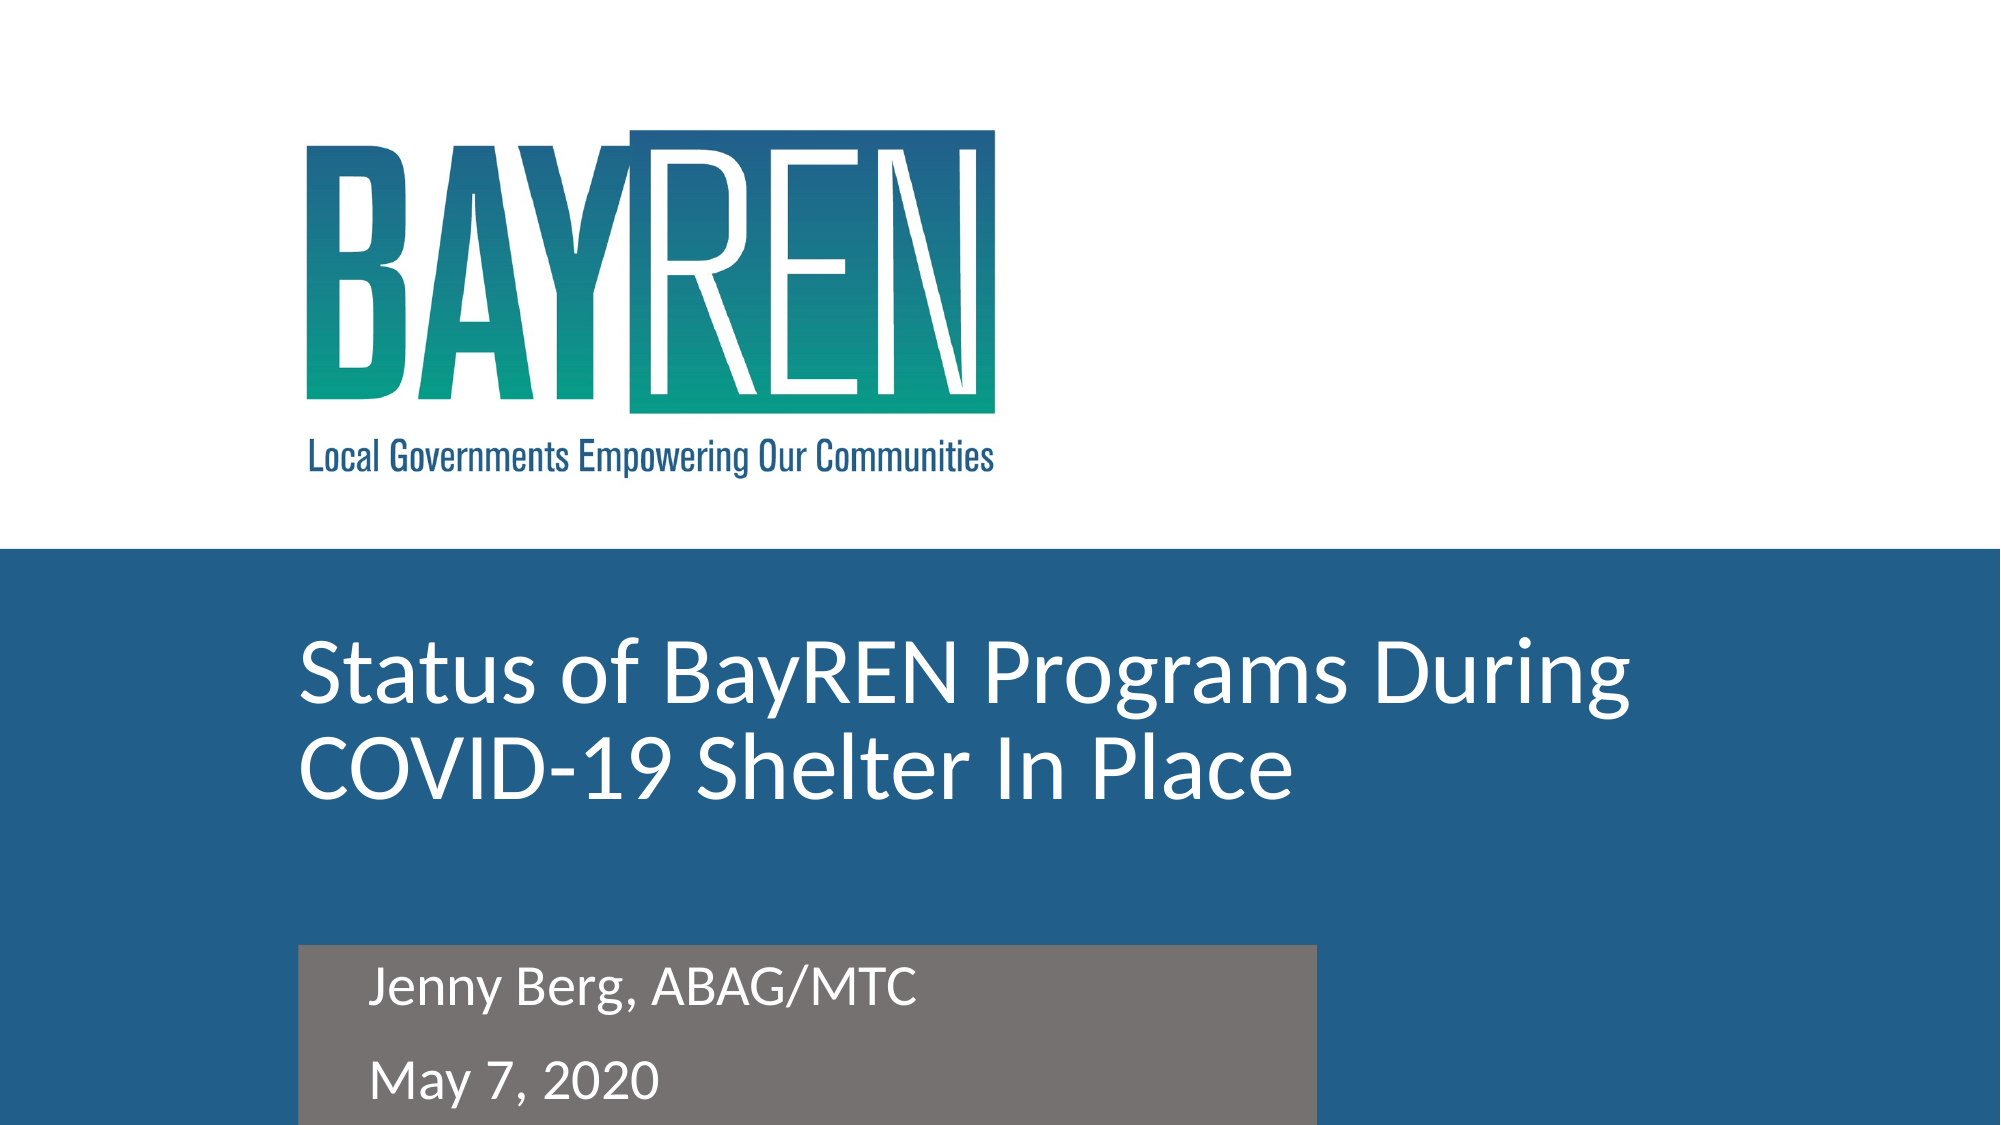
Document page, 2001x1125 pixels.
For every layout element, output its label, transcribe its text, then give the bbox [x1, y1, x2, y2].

picture [281, 105, 1022, 495]
title Status of BayREN Programs During COVID-19 Shelter In Place [298, 631, 1745, 876]
subtitle Jenny Berg, ABAG/MTC May 7, 2020 [353, 945, 1284, 1125]
